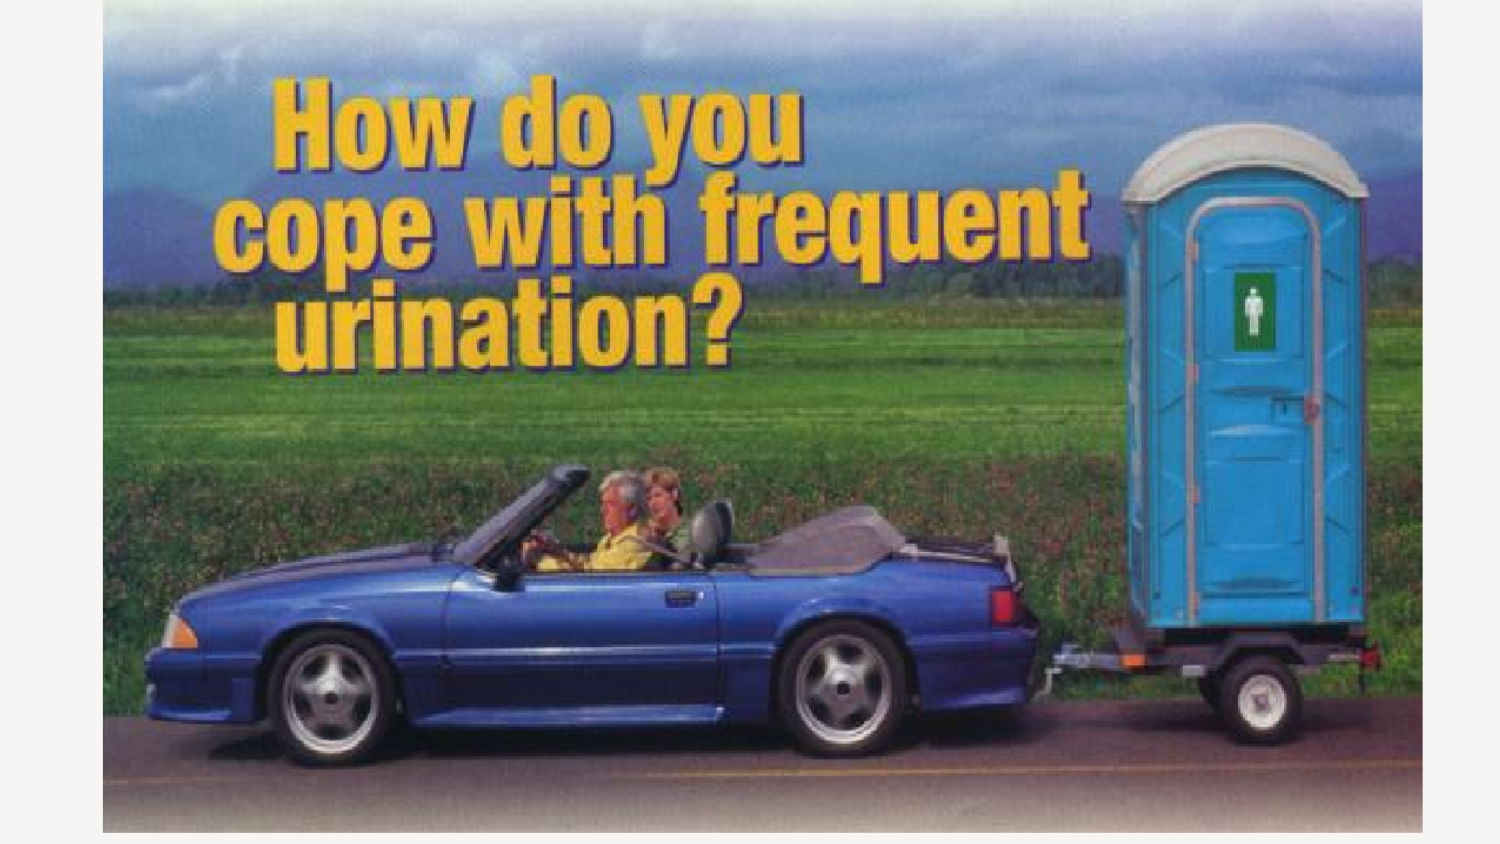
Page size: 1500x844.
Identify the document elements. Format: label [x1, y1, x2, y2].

picture [102, 0, 1423, 833]
